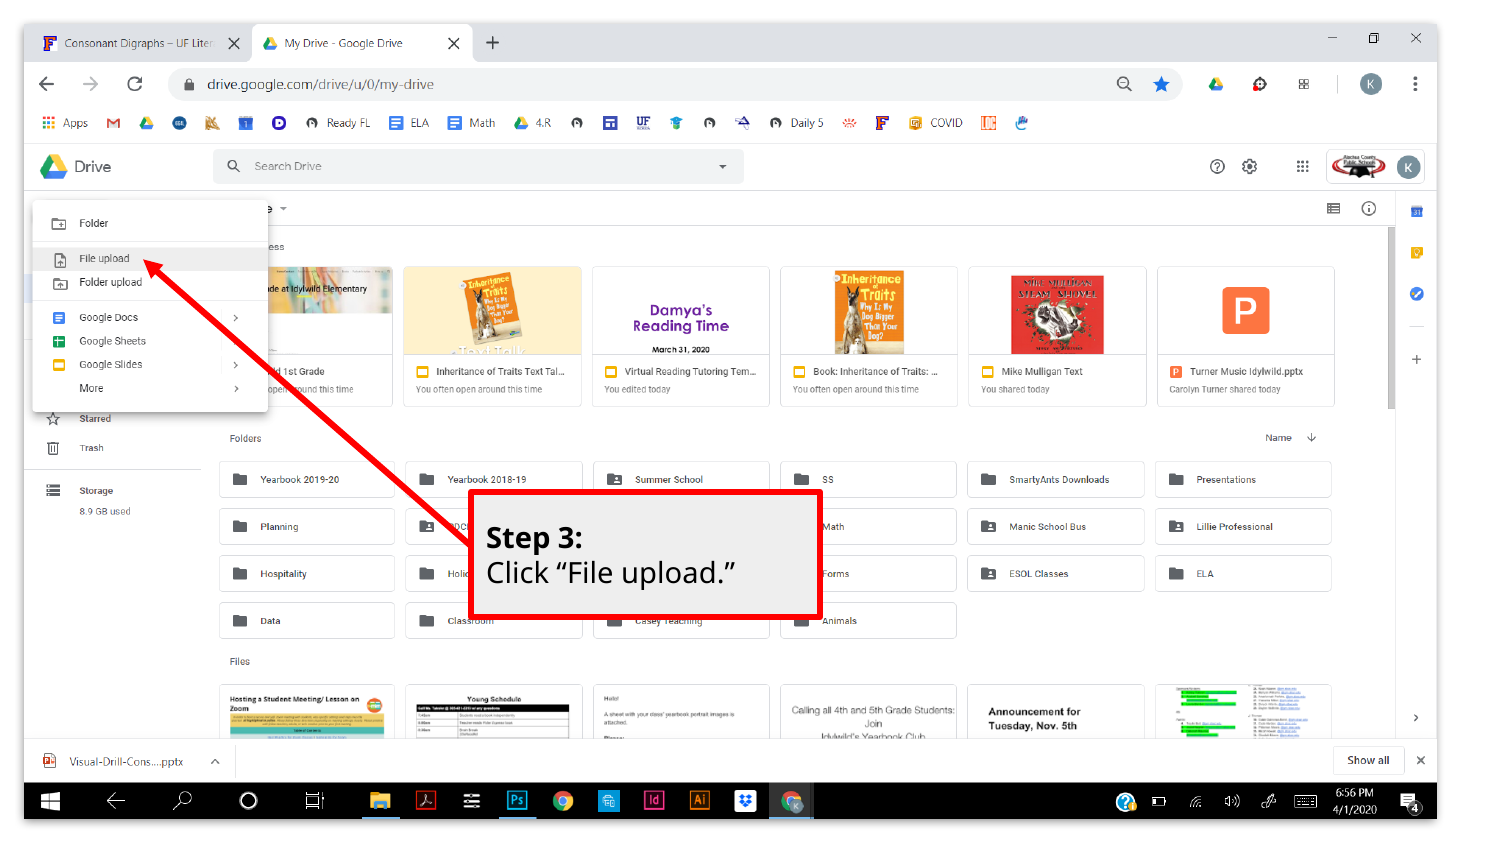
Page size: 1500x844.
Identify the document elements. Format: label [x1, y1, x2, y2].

picture [24, 24, 1437, 819]
text_box [142, 259, 475, 549]
